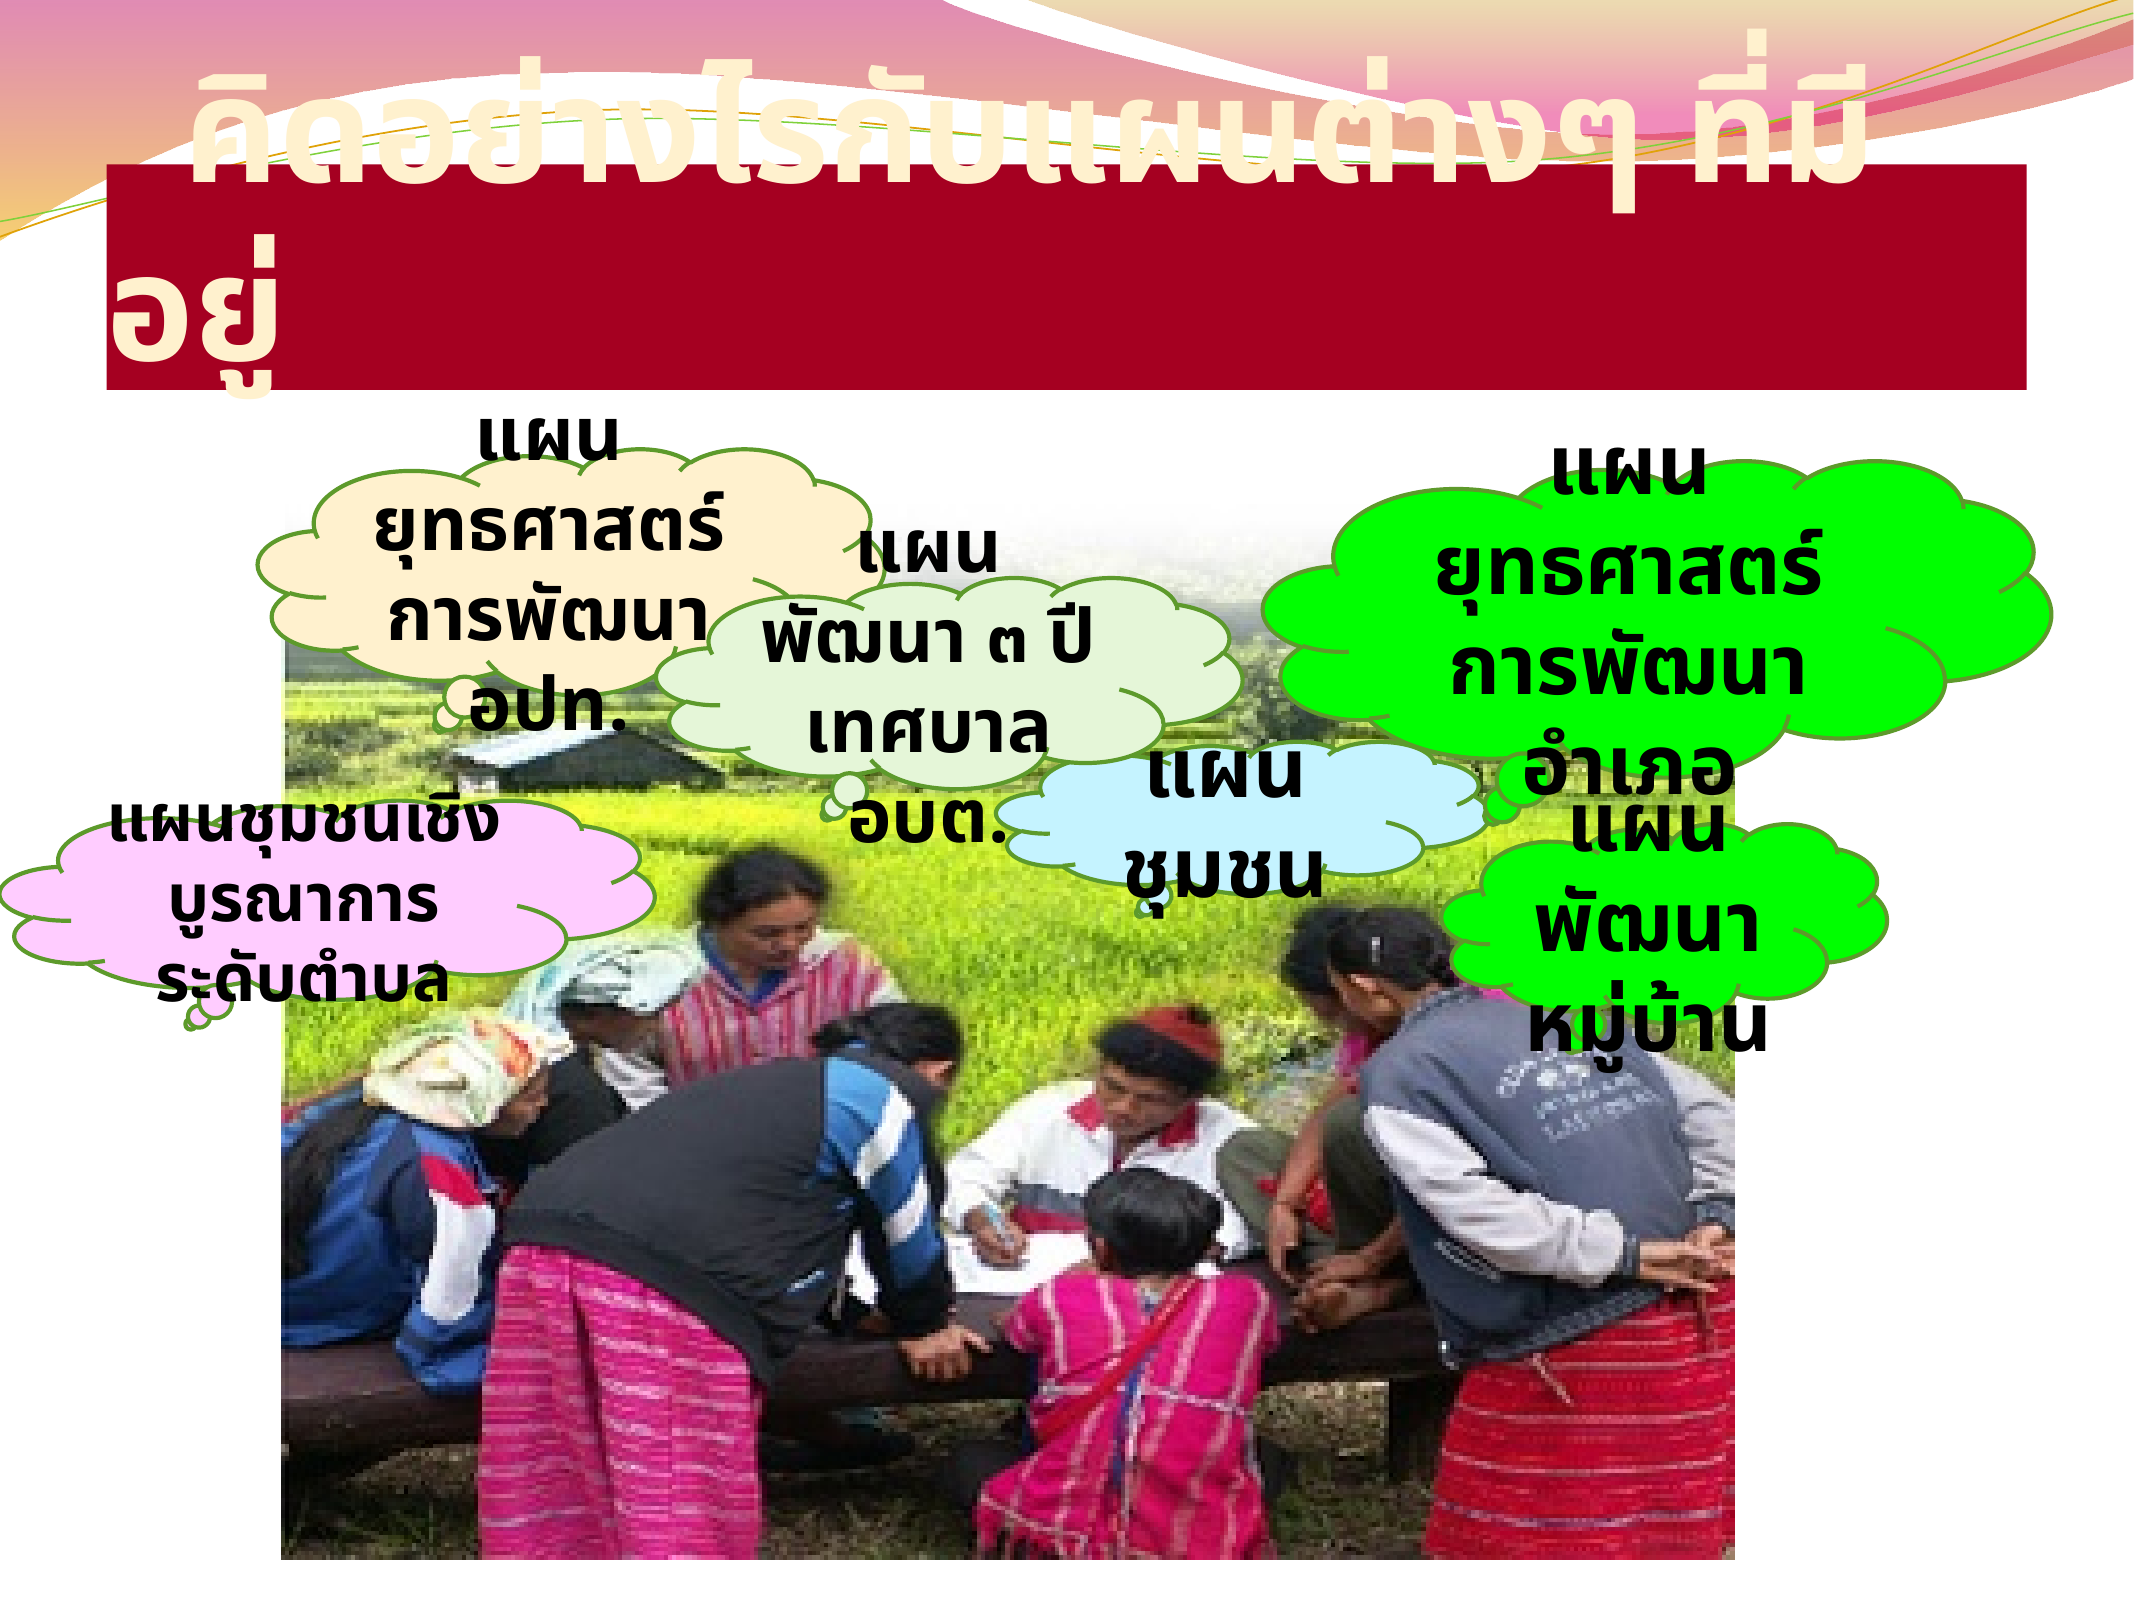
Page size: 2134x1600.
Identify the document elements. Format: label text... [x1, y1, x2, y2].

text_box แผนยุทธศาสตร์การพัฒนา อปท. [255, 539, 274, 590]
text_box เป็นมิตรต่อสิ่งแวดล้อม [1735, 475, 1740, 768]
picture [281, 472, 1735, 1560]
text_box แผนชุมชนเชิง บูรณาการระดับตำบล [0, 804, 274, 1032]
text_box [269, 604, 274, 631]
title คิดอย่างไรกับแผนต่างๆ ที่มีอยู่ [106, 164, 2027, 390]
text_box แผนยุทธศาสตร์การพัฒนา อปท. [466, 447, 811, 471]
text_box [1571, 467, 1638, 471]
text_box แผนยุทธศาสตร์การพัฒนาอำเภอ [1688, 459, 2054, 766]
text_box แผนพัฒนาหมู่บ้าน [1741, 822, 1890, 1001]
